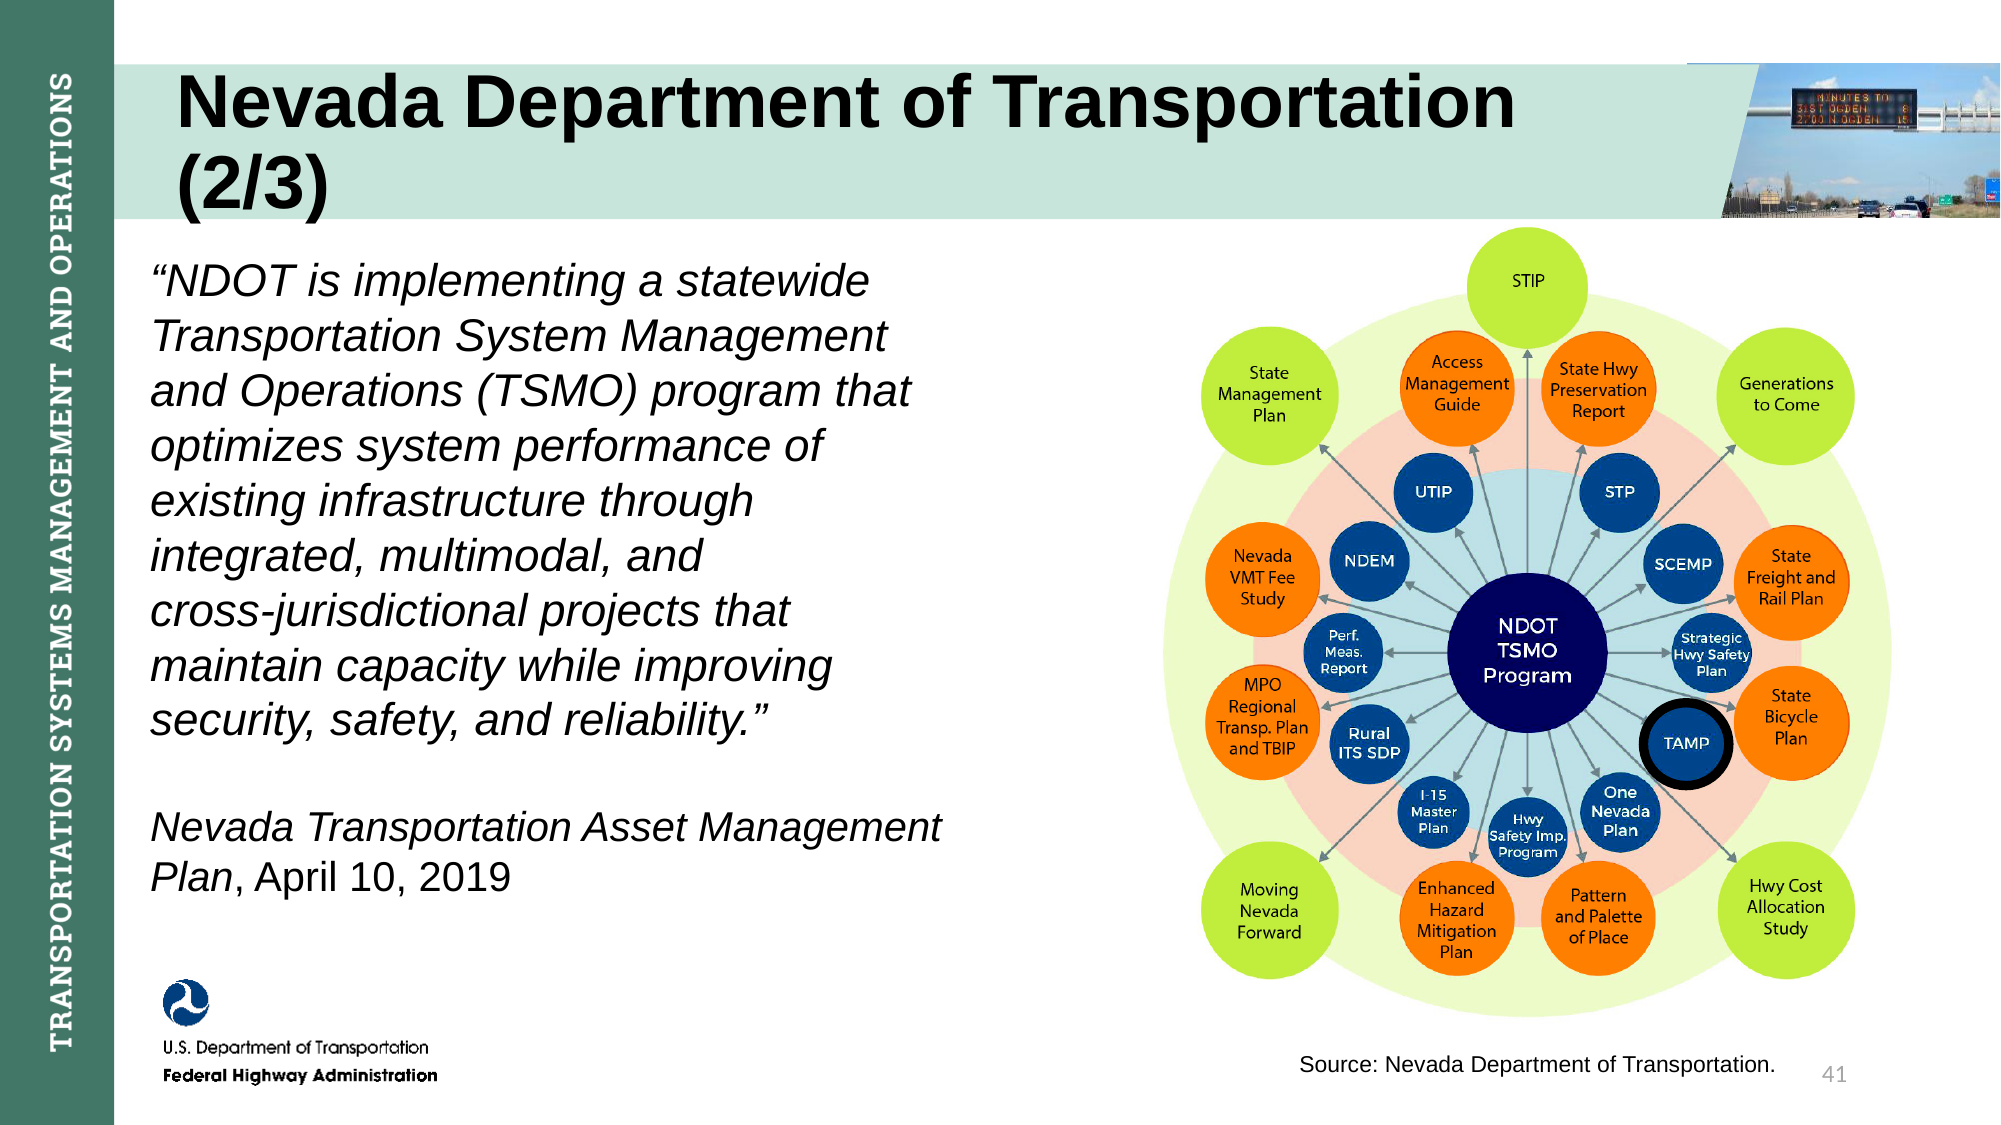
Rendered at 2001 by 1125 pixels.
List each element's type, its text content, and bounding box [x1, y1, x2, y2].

picture [46, 64, 109, 1061]
title Nevada Department of Transportation (2/3) [161, 55, 1638, 138]
slide_number 41 [1801, 1042, 1863, 1103]
picture [1126, 224, 1909, 1028]
text_box Source: Nevada Department of Transportation. [1265, 1041, 1792, 1084]
picture [1687, 63, 2001, 218]
list “NDOT is implementing a statewide Transportation System Management and Operations (TSMO) program that optimizes system performance of existing infrastructure through integrated, multimodal, and cross-jurisdictional projects that maintain capacity while improving security, safety, and reliability.” Nevada Transportation Asset Management Plan, April 10, 2019 [135, 243, 966, 1010]
picture [161, 1010, 439, 1088]
